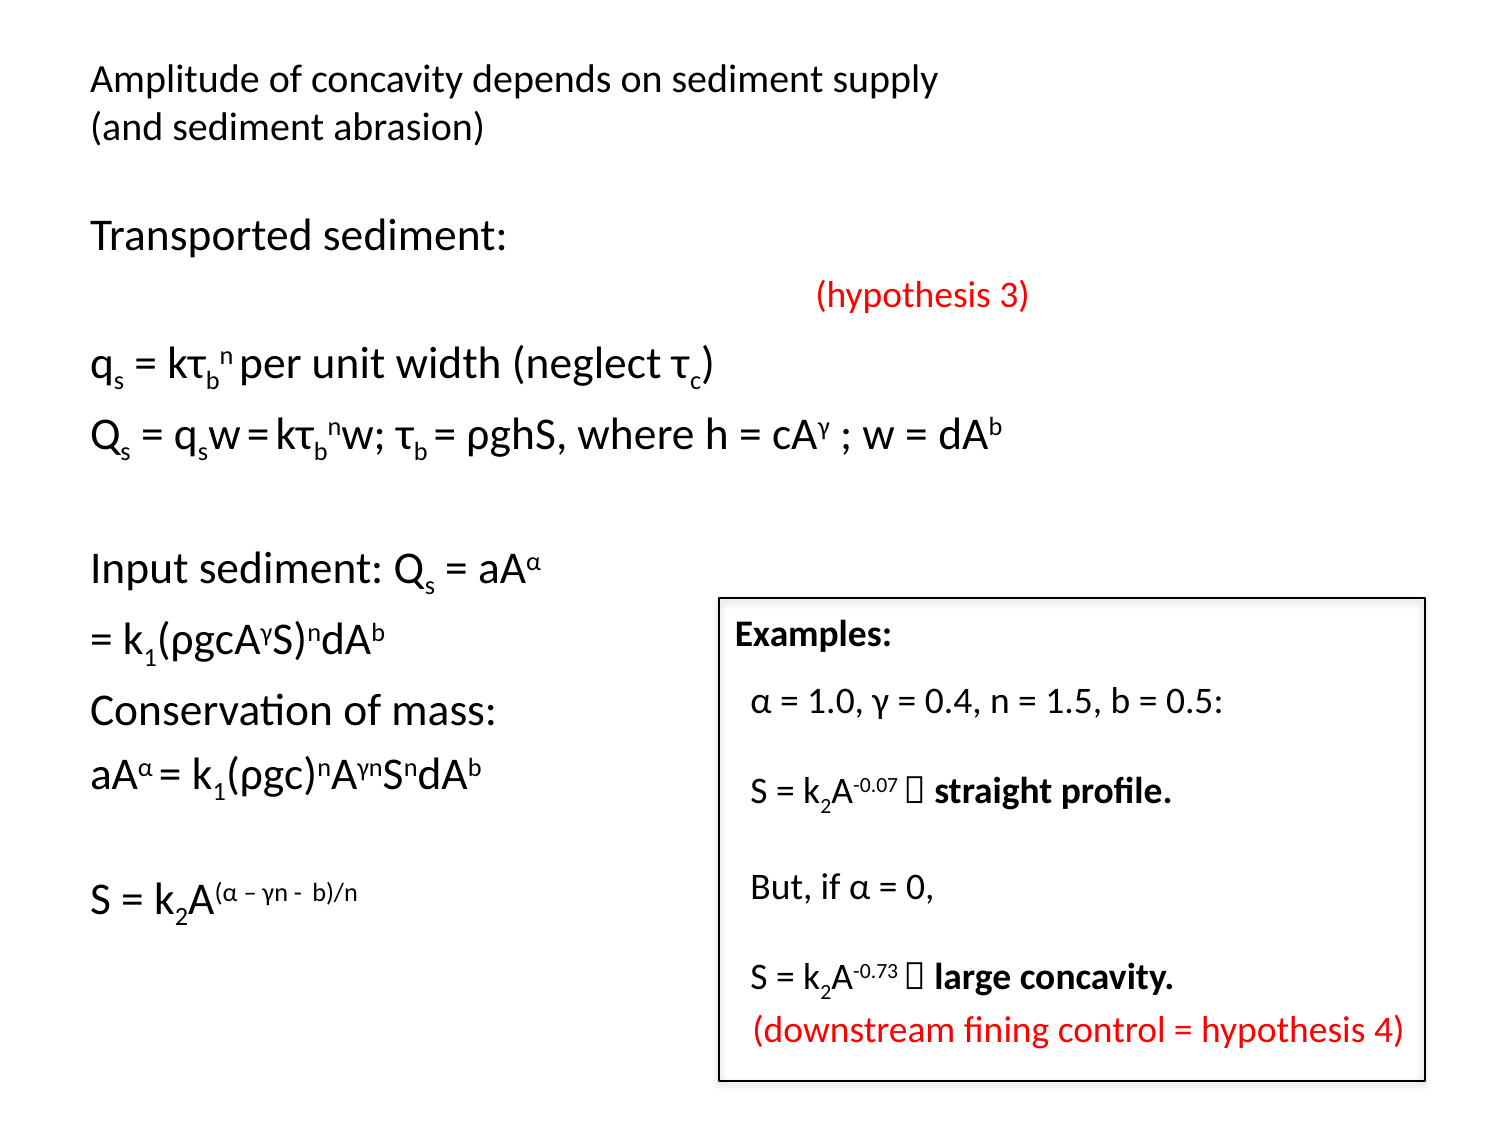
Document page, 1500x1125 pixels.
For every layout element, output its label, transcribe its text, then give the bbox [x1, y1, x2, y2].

text_box [718, 597, 1426, 1082]
text_box (hypothesis 3) [800, 262, 1045, 322]
text_box Examples: [720, 602, 908, 662]
text_box α = 1.0, γ = 0.4, n = 1.5, b = 0.5: S = k2A-0.07  straight profile. But, if α = 0, S = k2A-0.73  large concavity. [735, 668, 1240, 1056]
list Transported sediment: qs = kτbn per unit width (neglect τc) Qs = qsw = kτbnw; τb = ρghS, where h = cAγ ; w = dAb Input sediment: Qs = aAα = k1(ρgcAγS)ndAb Conservation of mass: aAα = k1(ρgc)nAγnSndAb S = k2A(α – γn - b)/n [75, 197, 1425, 941]
title Amplitude of concavity depends on sediment supply (and sediment abrasion) [75, 45, 1425, 157]
text_box (downstream fining control = hypothesis 4) [737, 997, 1420, 1058]
